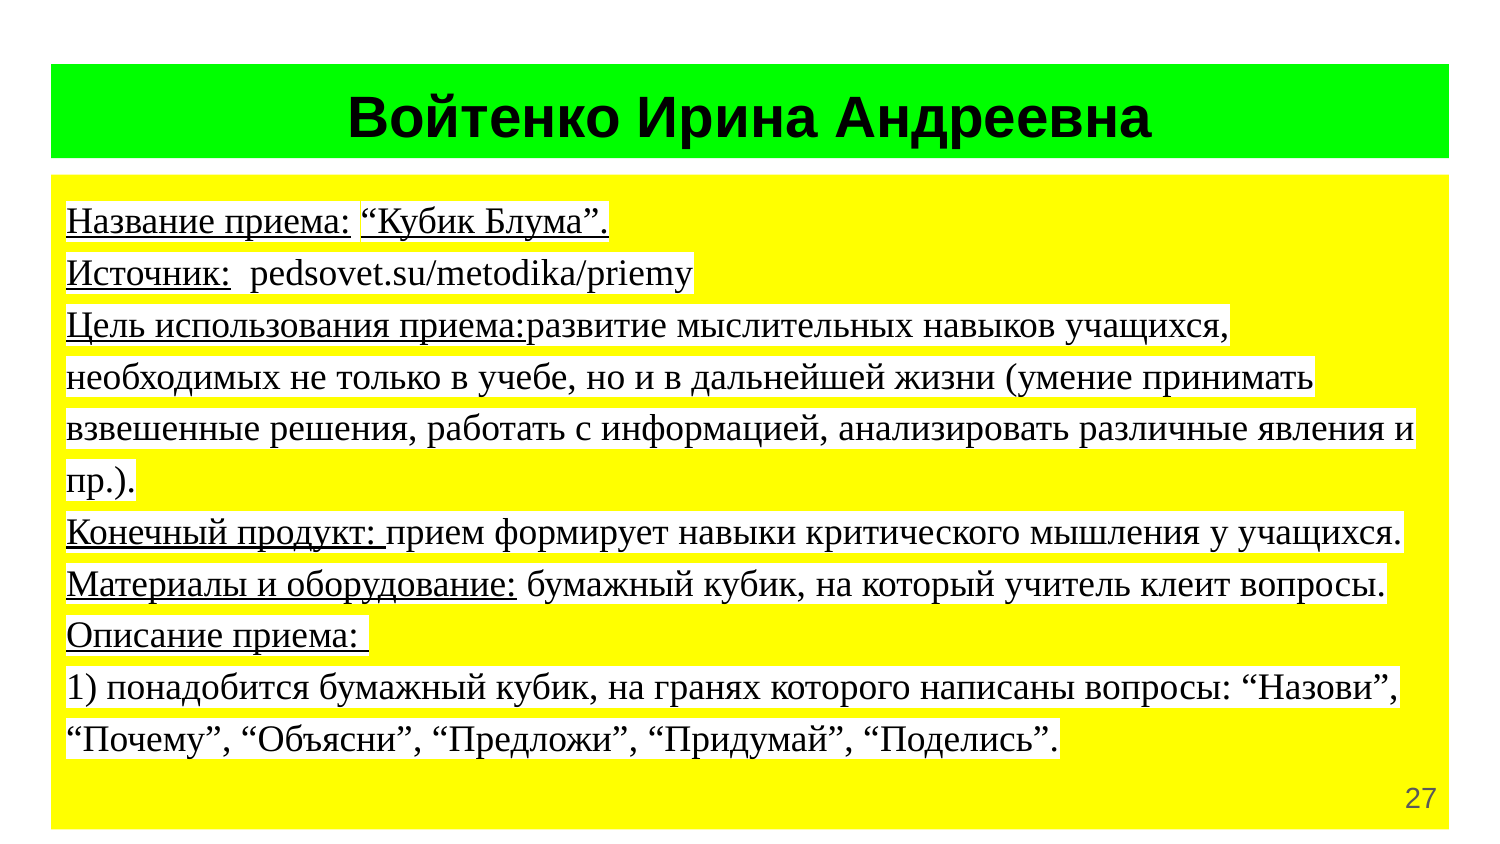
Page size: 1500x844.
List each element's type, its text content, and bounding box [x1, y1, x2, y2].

slide_number ‹#› [1389, 764, 1480, 830]
title Войтенко Ирина Андреевна [51, 64, 1449, 159]
list Название приема: “Кубик Блума”. Источник: pedsovet.su/metodika/priemy Цель использования приема:развитие мыслительных навыков учащихся, необходимых не только в учебе, но и в дальнейшей жизни (умение принимать взвешенные решения, работать с информацией, анализировать различные явления и пр.). Конечный продукт: прием формирует навыки критического мышления у учащихся. Материалы и оборудование: бумажный кубик, на который учитель клеит вопросы. Описание приема: 1) понадобится бумажный кубик, на гранях которого написаны вопросы: “Назови”, “Почему”, “Объясни”, “Предложи”, “Придумай”, “Поделись”. [51, 174, 1449, 830]
